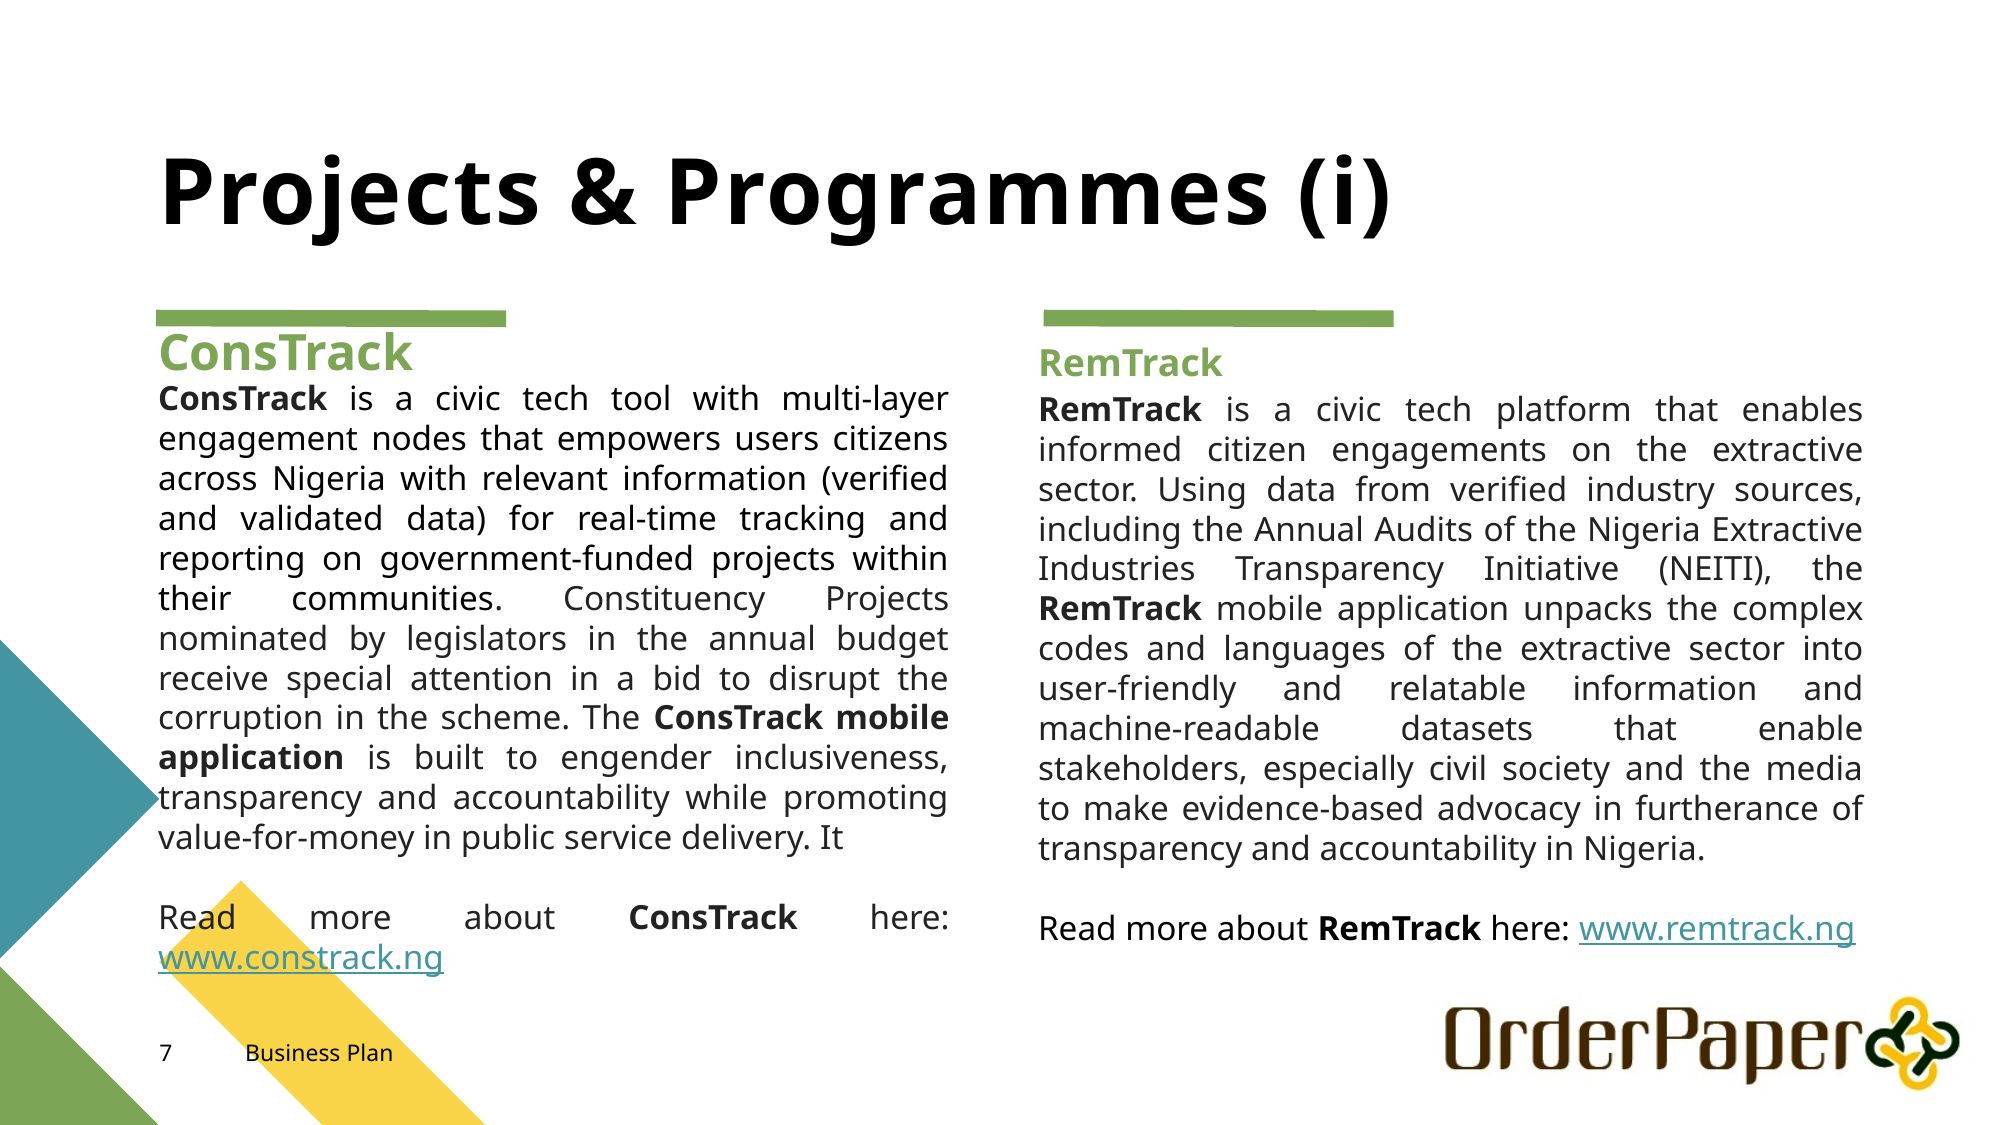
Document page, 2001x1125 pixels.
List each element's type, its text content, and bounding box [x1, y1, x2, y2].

title Projects & Programmes (i) [158, 144, 1766, 245]
list ConsTrack [158, 327, 950, 377]
picture [1414, 976, 1985, 1102]
slide_number 7 [159, 1038, 245, 1080]
list ConsTrack is a civic tech tool with multi-layer engagement nodes that empowers users citizens across Nigeria with relevant information (verified and validated data) for real-time tracking and reporting on government-funded projects within their communities. Constituency Projects nominated by legislators in the annual budget receive special attention in a bid to disrupt the corruption in the scheme. The ConsTrack mobile application is built to engender inclusiveness, transparency and accountability while promoting value-for-money in public service delivery. It Read more about ConsTrack here: www.constrack.ng [158, 377, 950, 696]
text_box RemTrack is a civic tech platform that enables informed citizen engagements on the extractive sector. Using data from verified industry sources, including the Annual Audits of the Nigeria Extractive Industries Transparency Initiative (NEITI), the RemTrack mobile application unpacks the complex codes and languages of the extractive sector into user-friendly and relatable information and machine-readable datasets that enable stakeholders, especially civil society and the media to make evidence-based advocacy in furtherance of transparency and accountability in Nigeria. Read more about RemTrack here: www.remtrack.ng [1038, 387, 1865, 707]
list RemTrack [1038, 344, 1820, 387]
footer Business Plan [245, 1038, 491, 1080]
